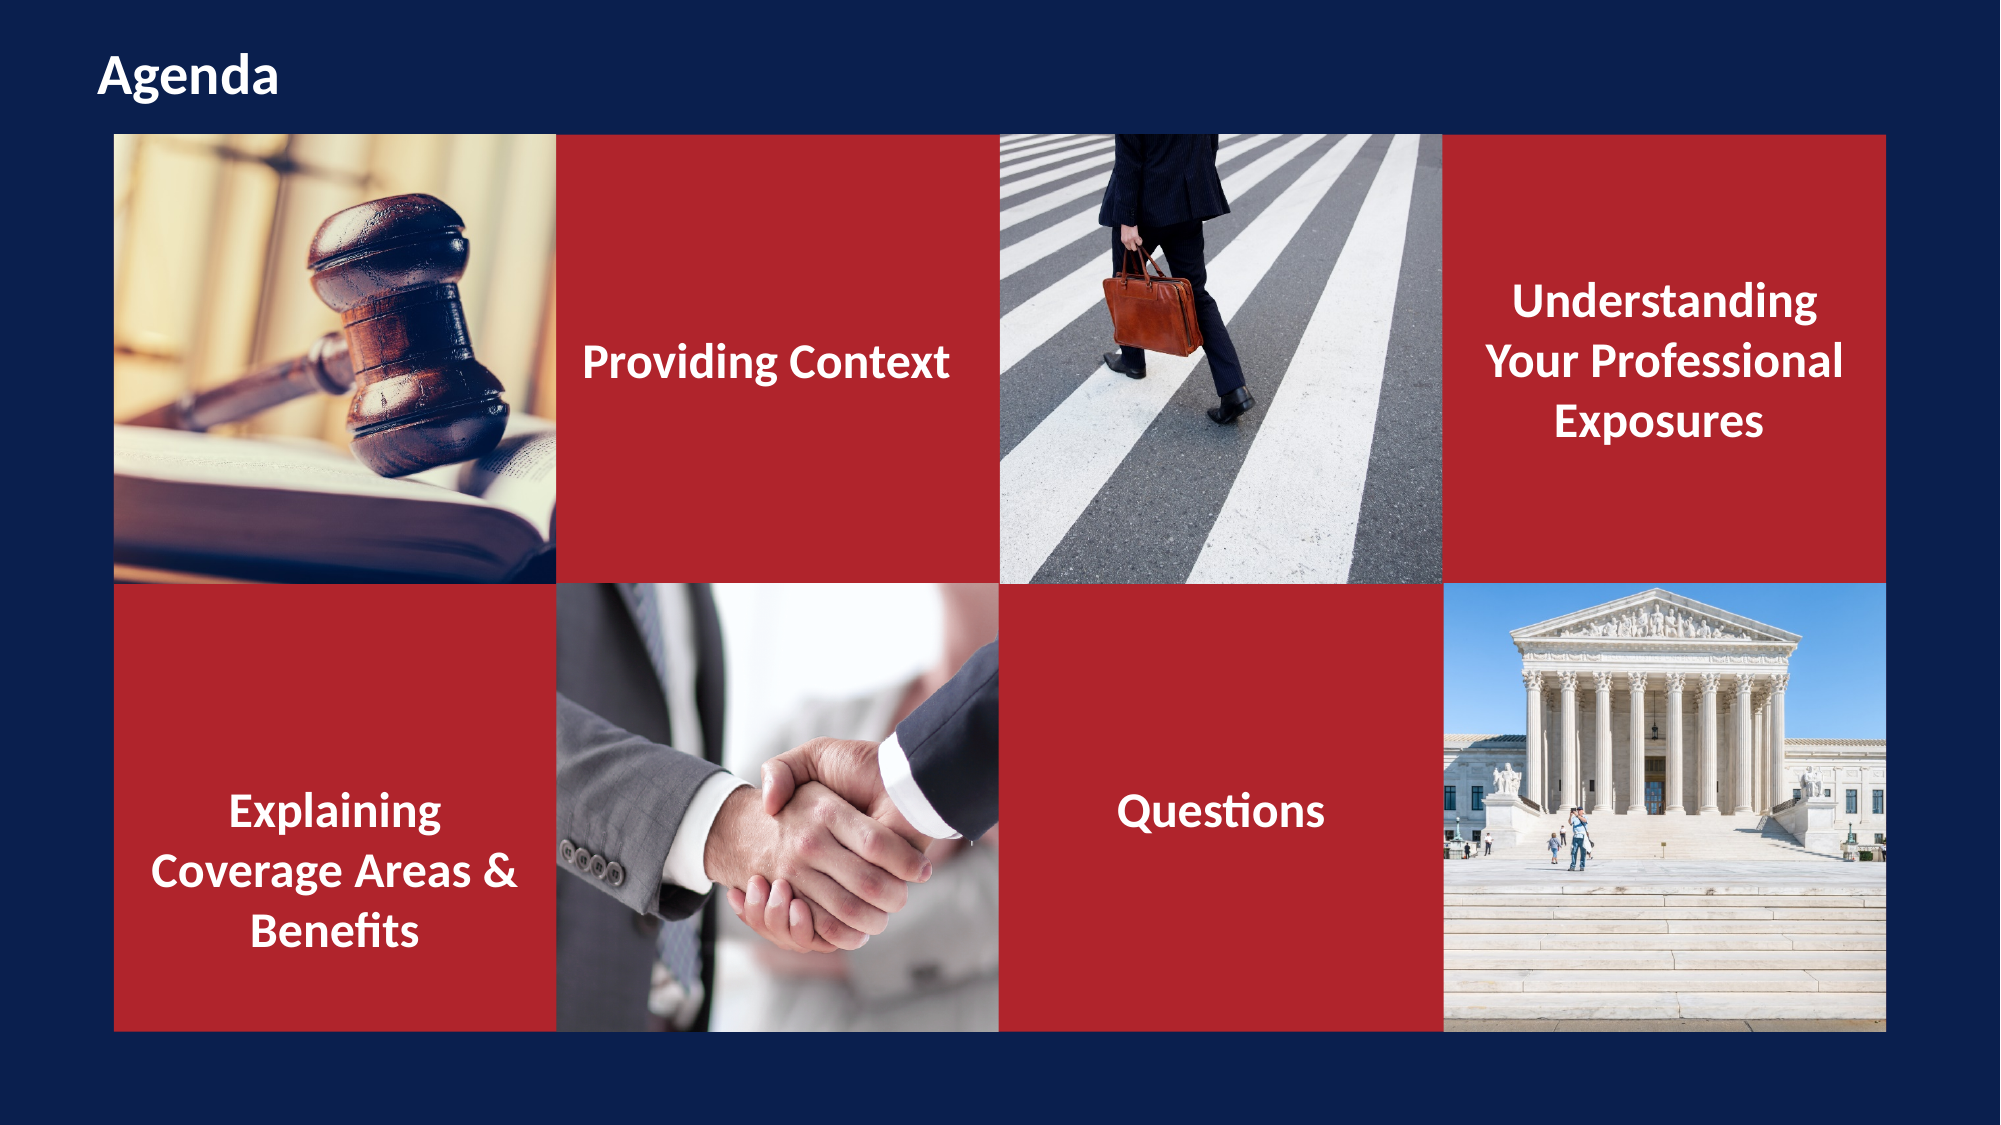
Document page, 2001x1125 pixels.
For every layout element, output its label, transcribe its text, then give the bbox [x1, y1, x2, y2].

text_box Providing Context [579, 328, 954, 389]
text_box Agenda [97, 35, 294, 106]
text_box Explaining Coverage Areas & Benefits [147, 777, 523, 958]
text_box Questions [1034, 777, 1409, 838]
text_box [557, 134, 999, 583]
picture [113, 134, 1887, 1032]
text_box [1443, 134, 1887, 583]
text_box Understanding Your Professional Exposures [1477, 267, 1852, 449]
text_box [113, 584, 1887, 1033]
